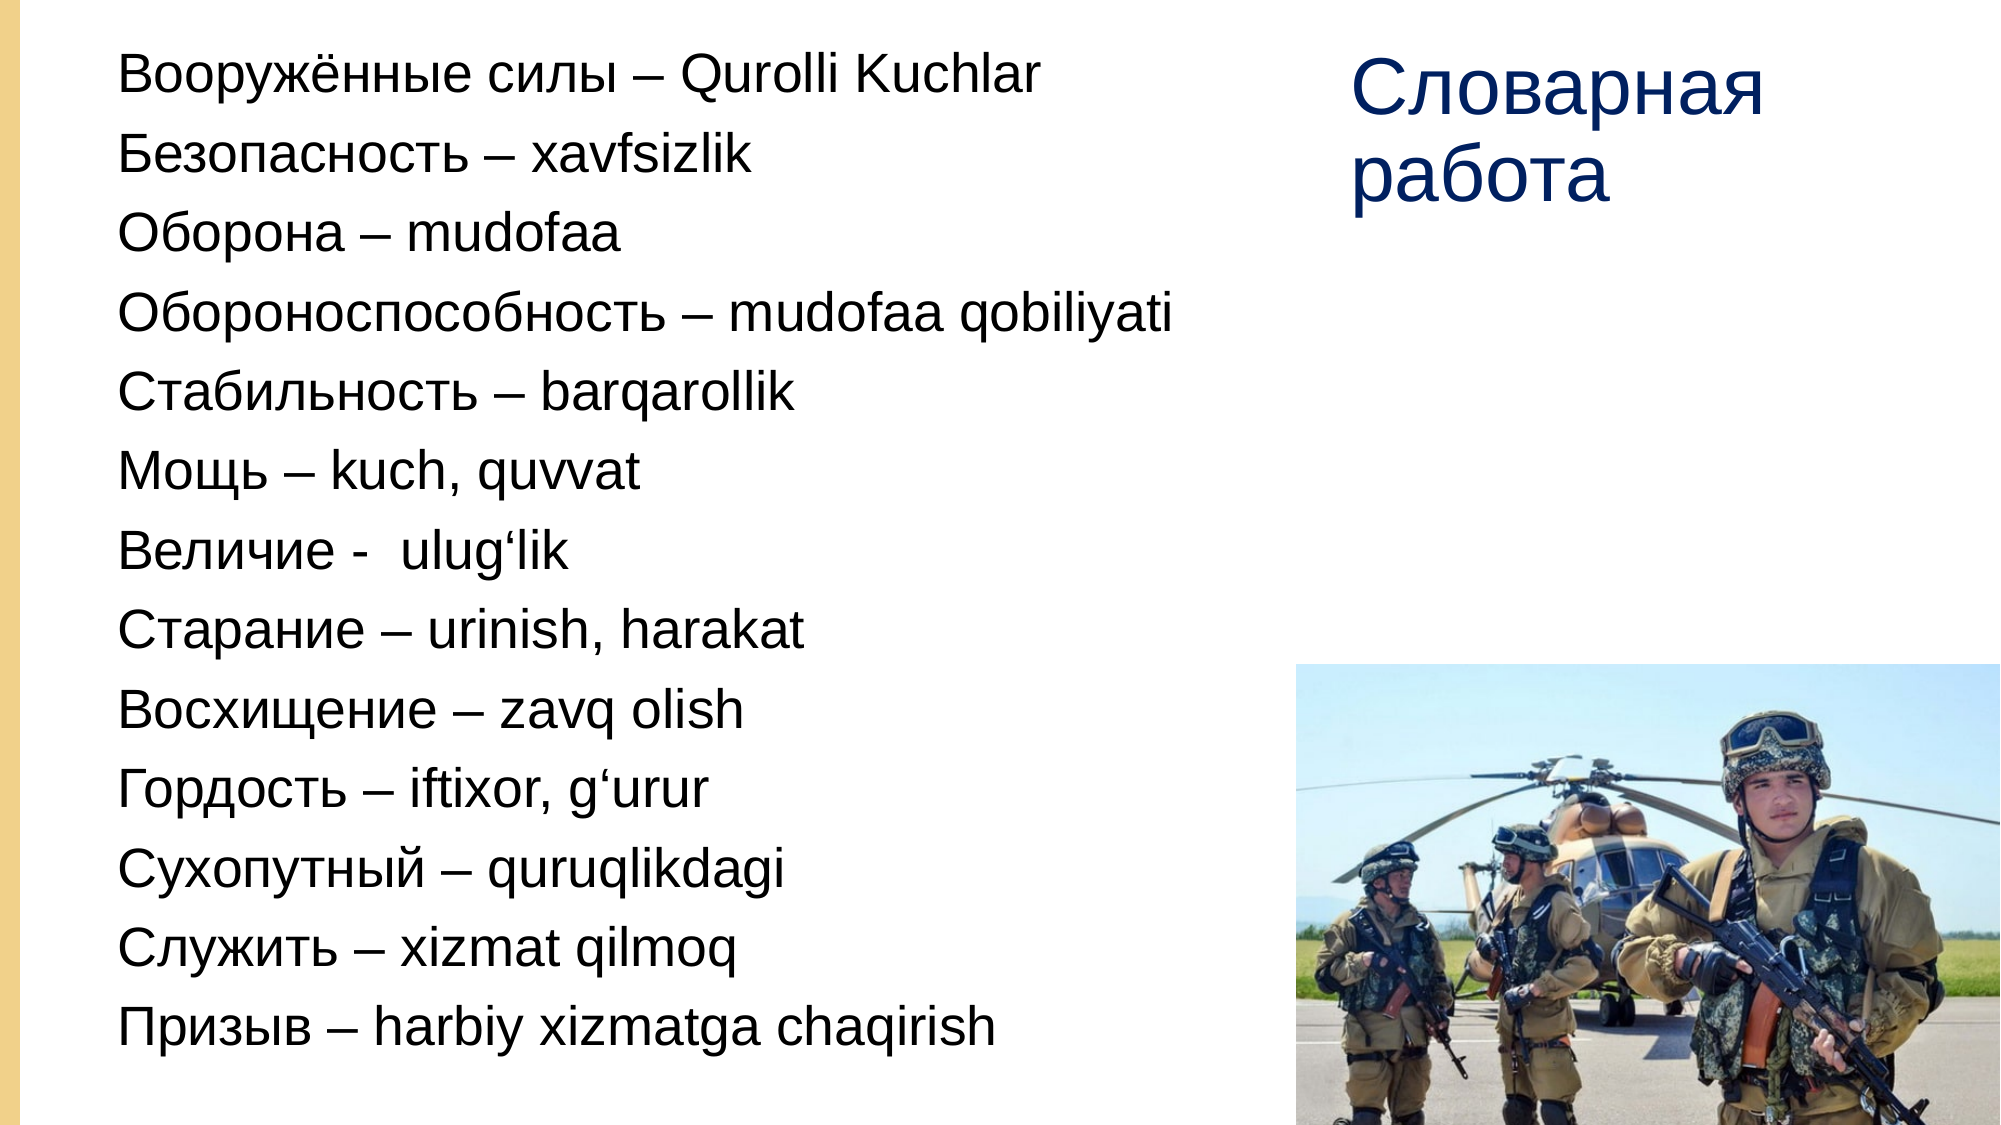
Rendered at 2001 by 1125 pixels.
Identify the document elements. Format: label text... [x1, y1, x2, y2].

picture [1296, 664, 2000, 1125]
title Словарная работа [1560, 37, 1962, 227]
list Вооружённые силы – Qurolli Kuchlar Безопасность – xavfsizlik Оборона – mudofaa Обороноспособность – mudofaa qobiliyati Стабильность – barqarollik Мощь – kuch, quvvat Величие - ulug‘lik Старание – urinish, harakat Восхищение – zavq olish Гордость – iftixor, g‘urur Сухопутный – quruqlikdagi Служить – xizmat qilmoq Призыв – harbiy xizmatga chaqirish [102, 37, 1560, 1073]
